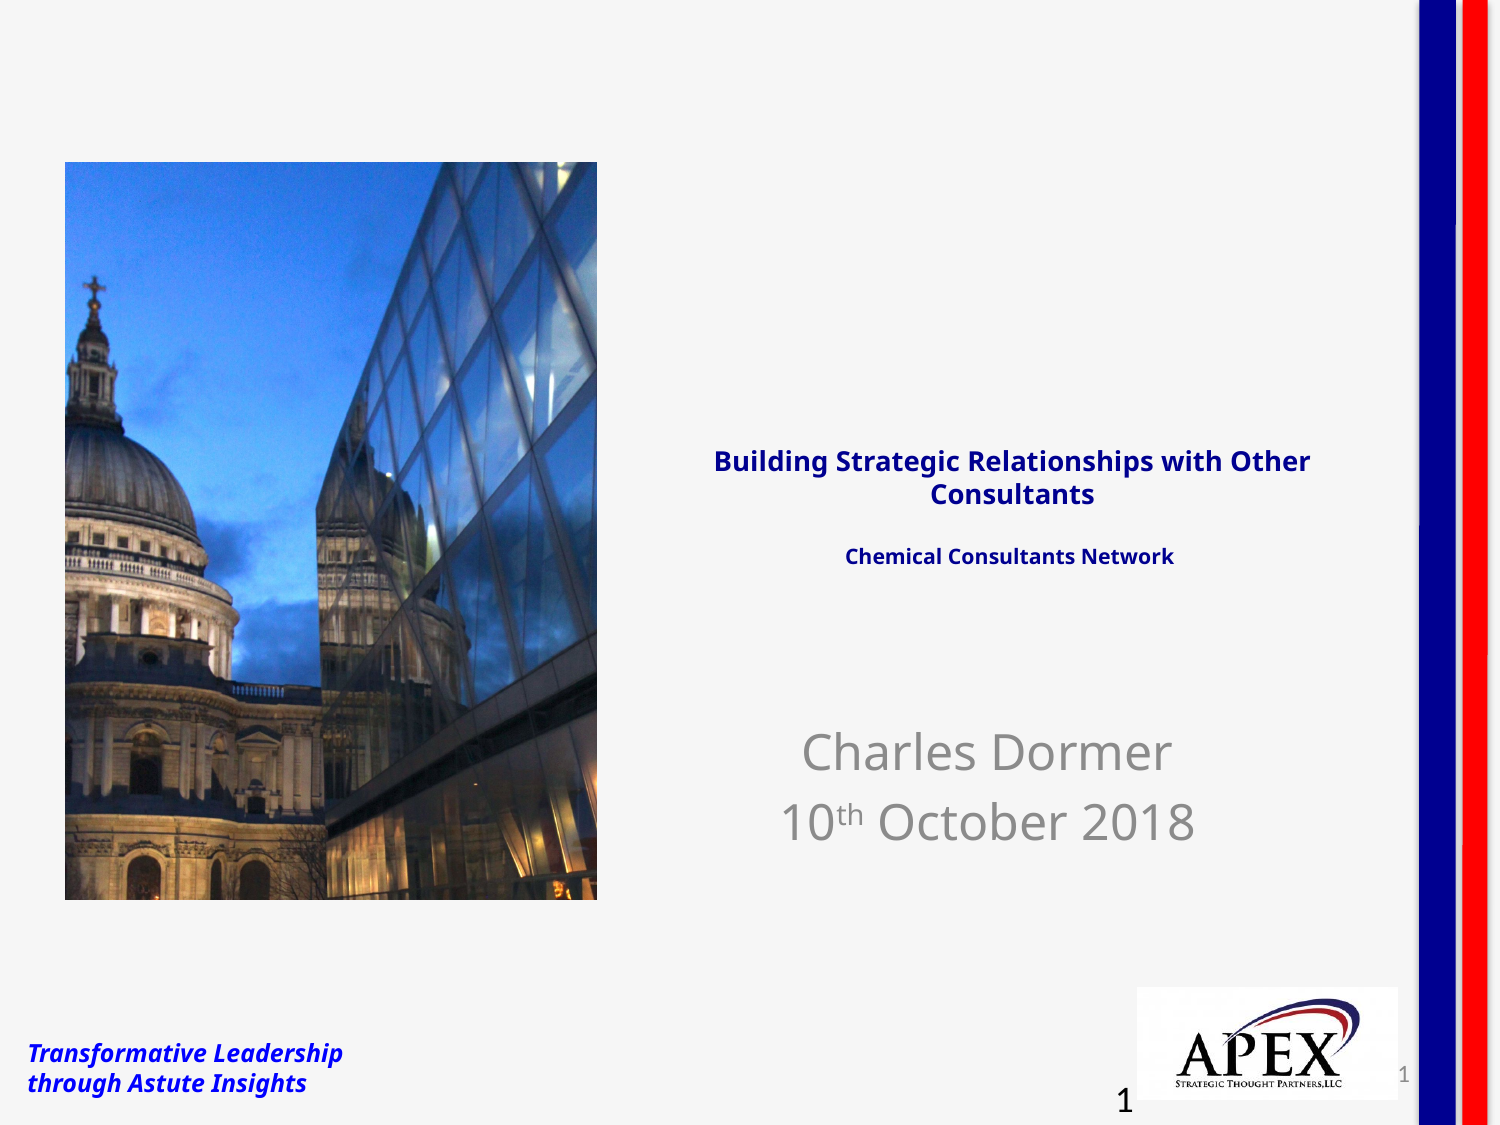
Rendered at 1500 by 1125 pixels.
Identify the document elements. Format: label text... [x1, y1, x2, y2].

picture [1137, 1000, 1398, 1100]
title Building Strategic Relationships with Other Consultants Chemical Consultants Network [1066, 433, 1388, 675]
picture [0, 162, 1063, 901]
subtitle Charles Dormer 10th October 2018 [462, 712, 1500, 1000]
